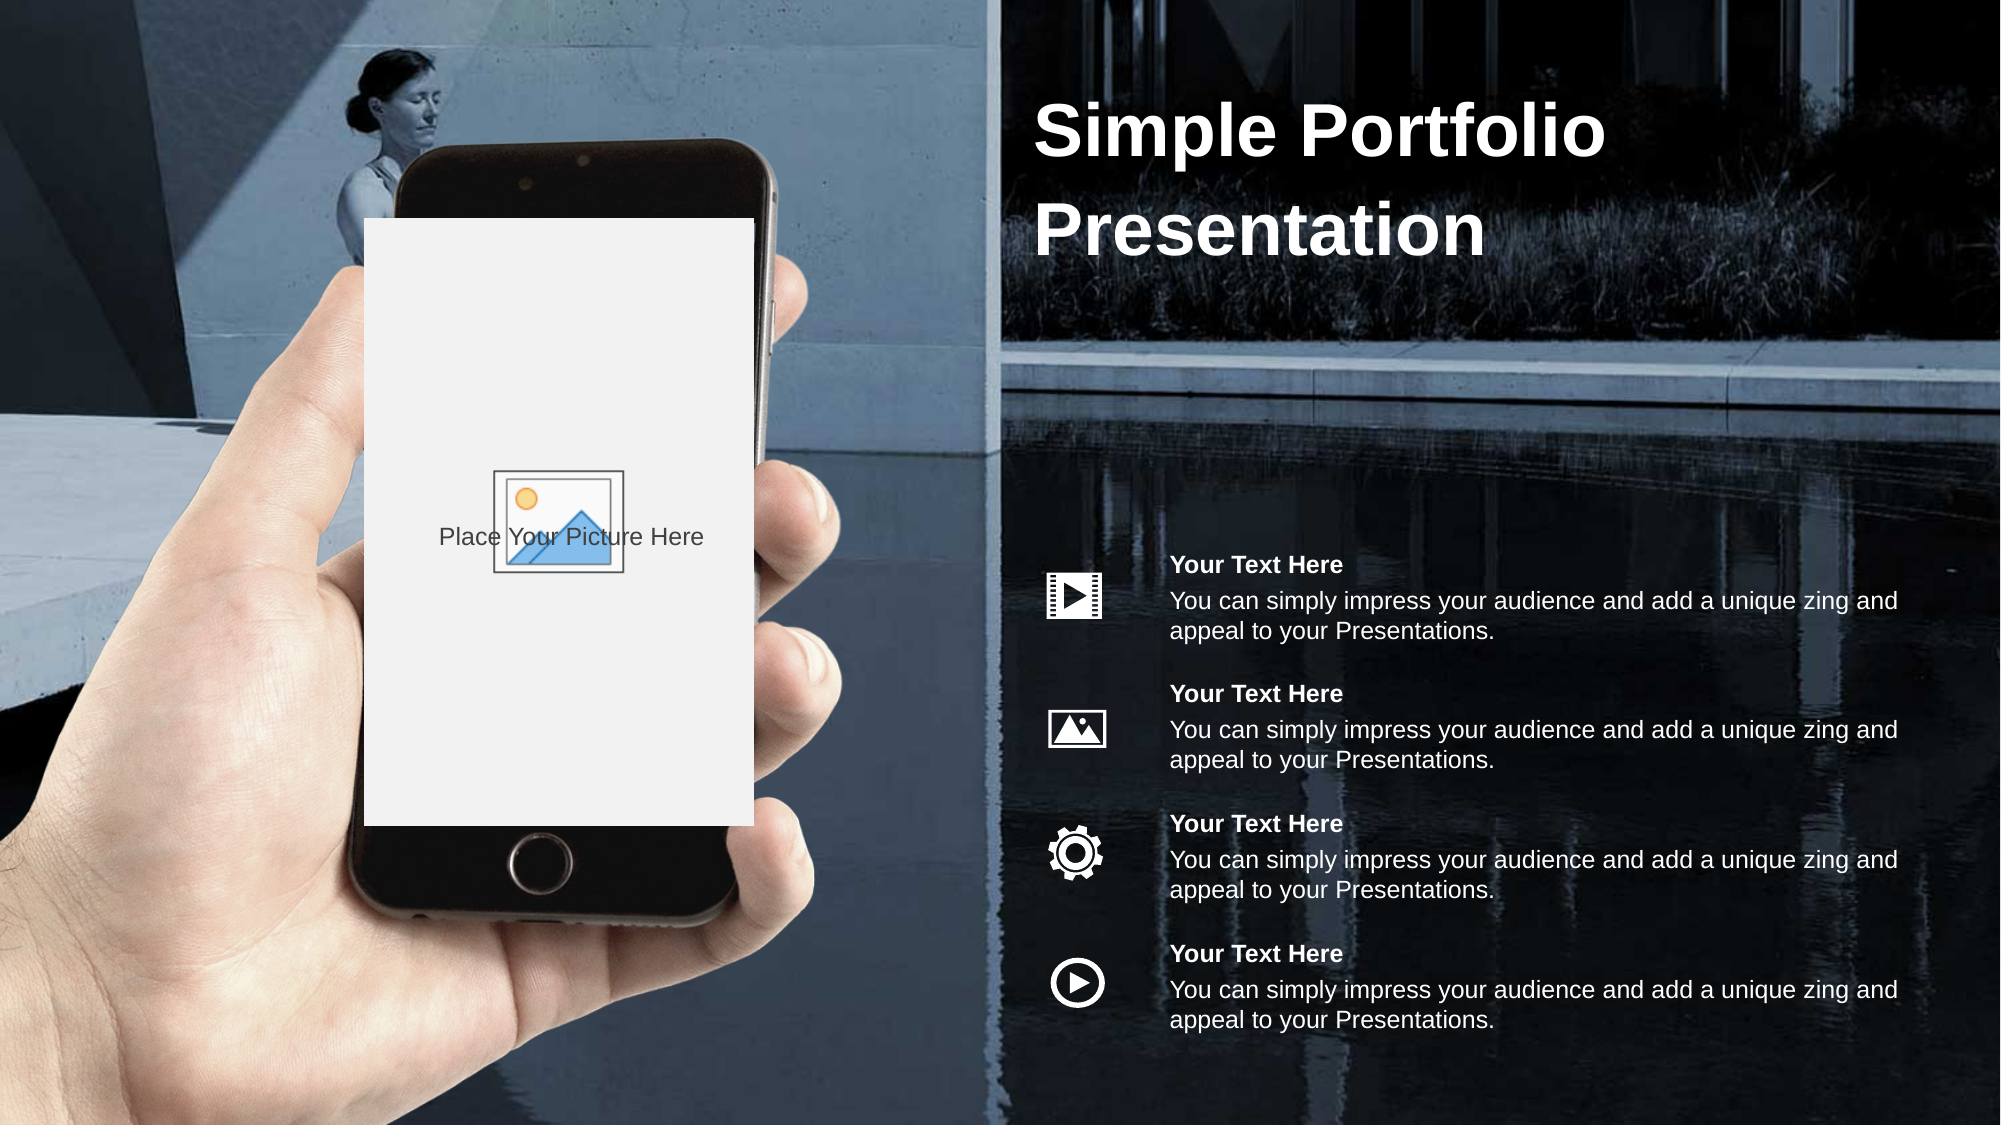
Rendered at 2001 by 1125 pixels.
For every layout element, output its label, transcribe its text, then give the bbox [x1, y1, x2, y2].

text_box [1154, 670, 1936, 783]
text_box [1046, 823, 1105, 882]
text_box [1049, 956, 1106, 1009]
text_box Simple Portfolio Presentation [1018, 65, 1938, 278]
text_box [1154, 800, 1936, 913]
text_box [1047, 709, 1107, 749]
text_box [1154, 929, 1936, 1042]
picture [0, 0, 2001, 1125]
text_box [1154, 540, 1936, 653]
text_box [1046, 572, 1103, 620]
